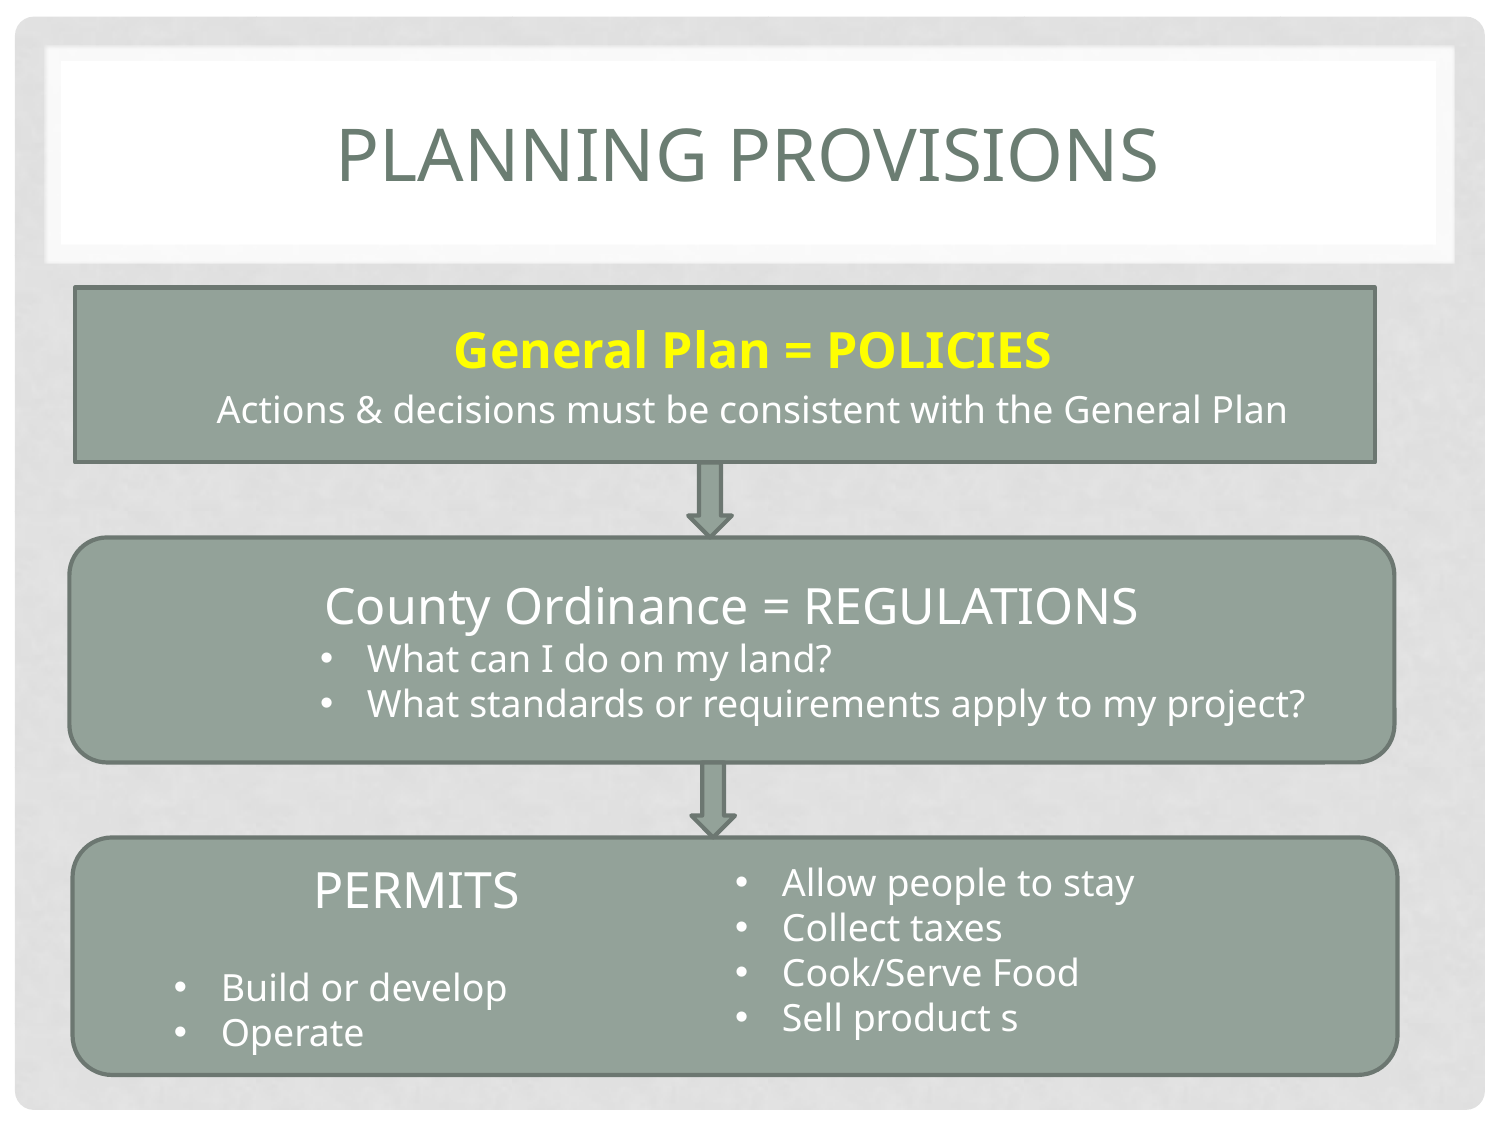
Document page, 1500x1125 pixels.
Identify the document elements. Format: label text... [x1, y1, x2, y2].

text_box [686, 460, 734, 540]
list General Plan = POLICIES Actions & decisions must be consistent with the General Plan [73, 285, 1377, 464]
text_box PERMITS Build or develop Operate Allow people to stay Collect taxes Cook/Serve Food Sell product s [70, 835, 1400, 1078]
title Planning provisions [69, 66, 1425, 238]
text_box County Ordinance = REGULATIONS What can I do on my land? What standards or requirements apply to my project? [67, 535, 1397, 765]
text_box [689, 760, 737, 840]
